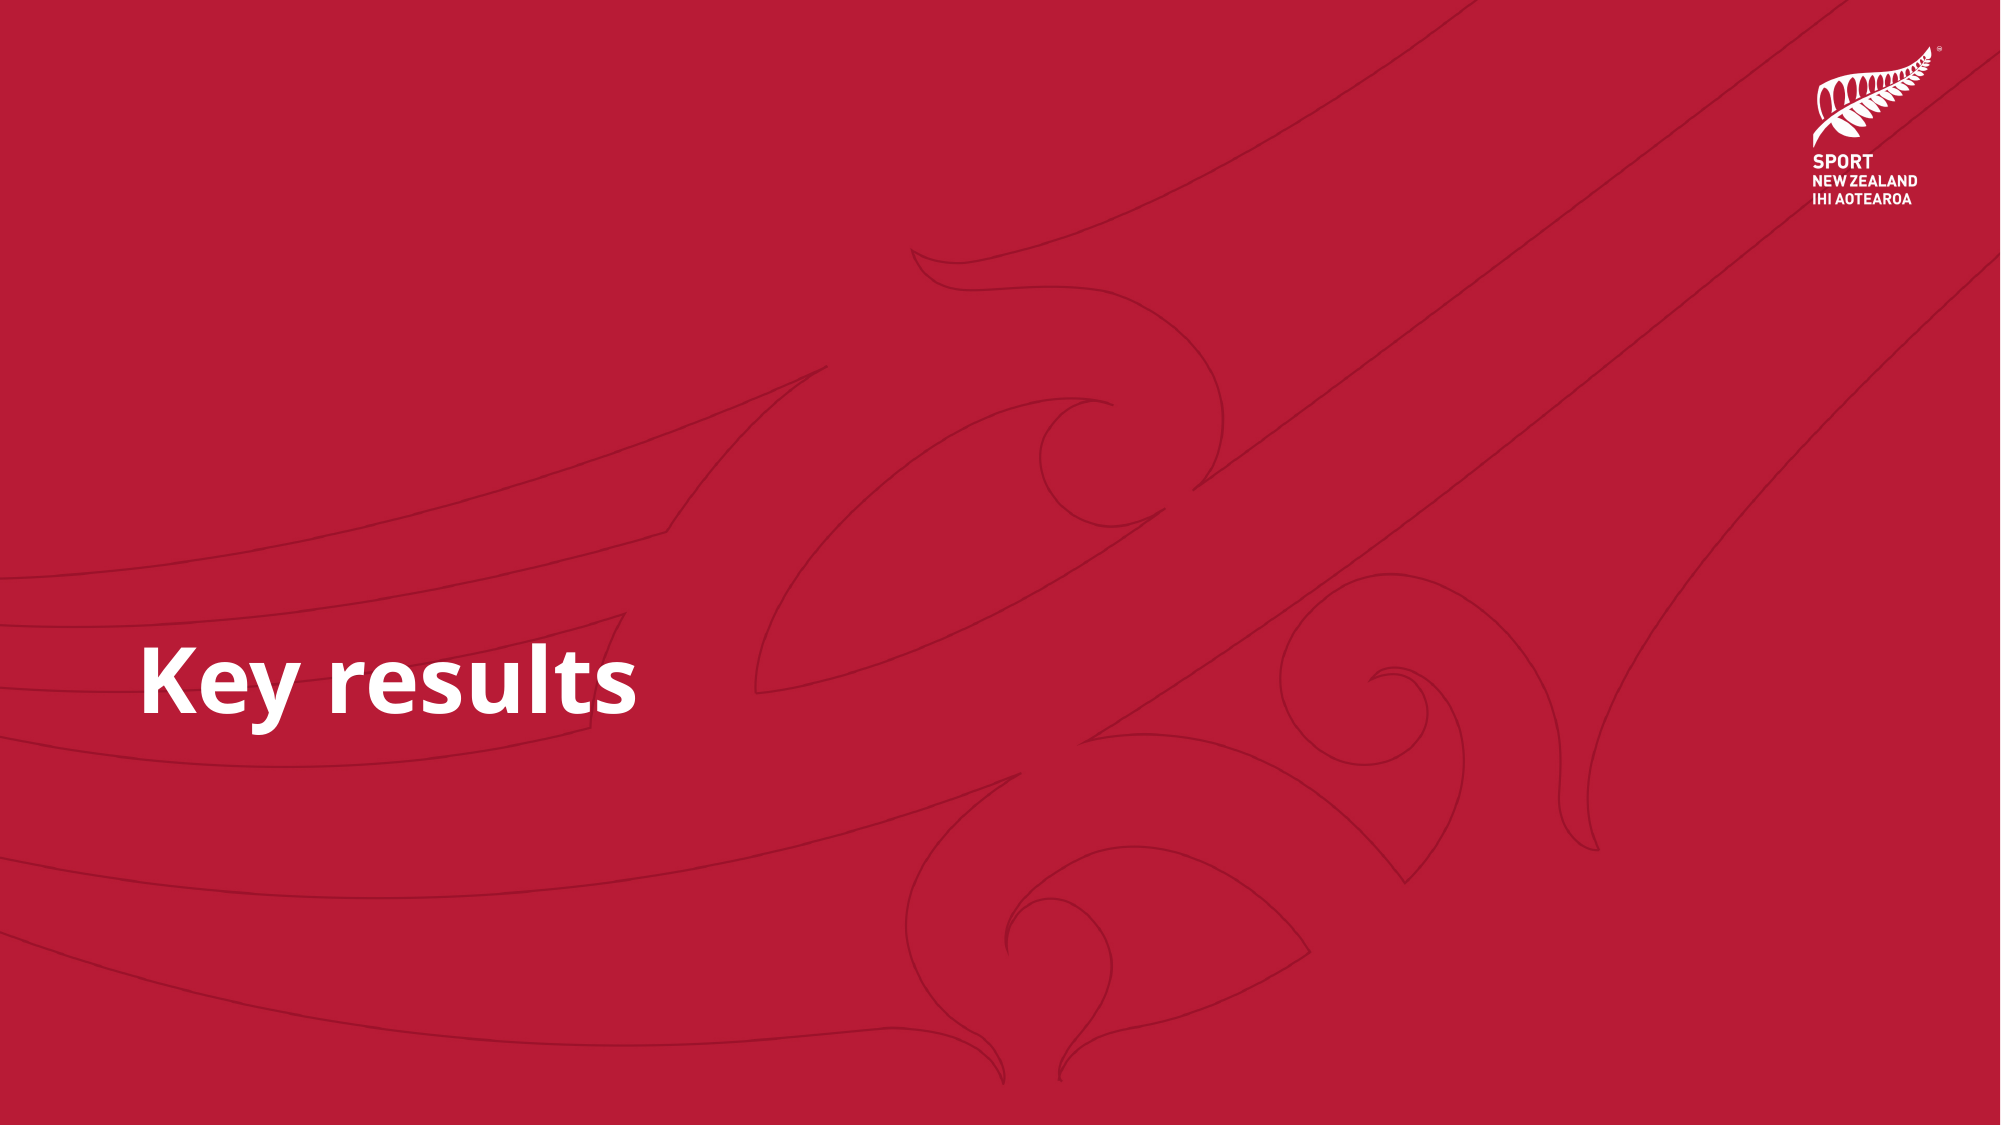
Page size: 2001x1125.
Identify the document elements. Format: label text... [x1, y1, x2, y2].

picture [0, 0, 2001, 1125]
text_box Key results [121, 383, 1165, 742]
